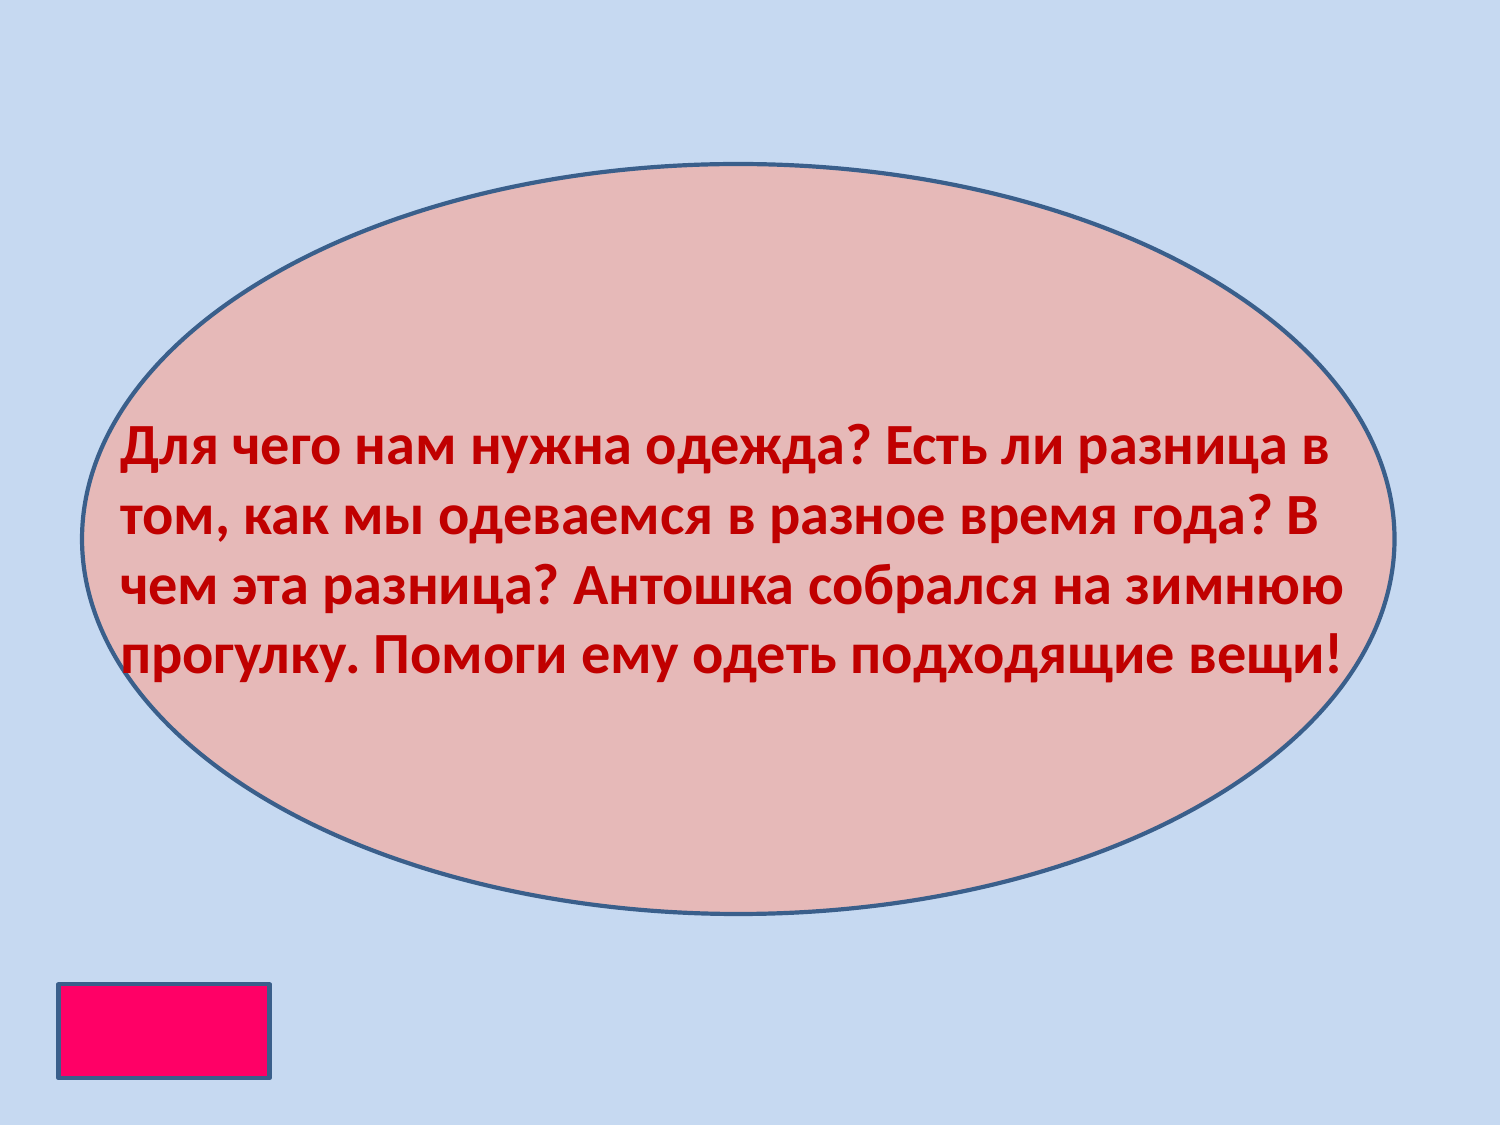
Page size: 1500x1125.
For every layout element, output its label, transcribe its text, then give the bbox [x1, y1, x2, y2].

text_box [138, 694, 1339, 917]
text_box [1383, 462, 1397, 616]
text_box Для чего нам нужна одежда? Есть ли разница в том, как мы одеваемся в разное время года? В чем эта разница? Антошка собрался на зимнюю прогулку. Помоги ему одеть подходящие вещи! [105, 398, 1383, 694]
text_box [79, 435, 105, 643]
text_box [56, 982, 272, 1080]
text_box [127, 161, 1349, 398]
